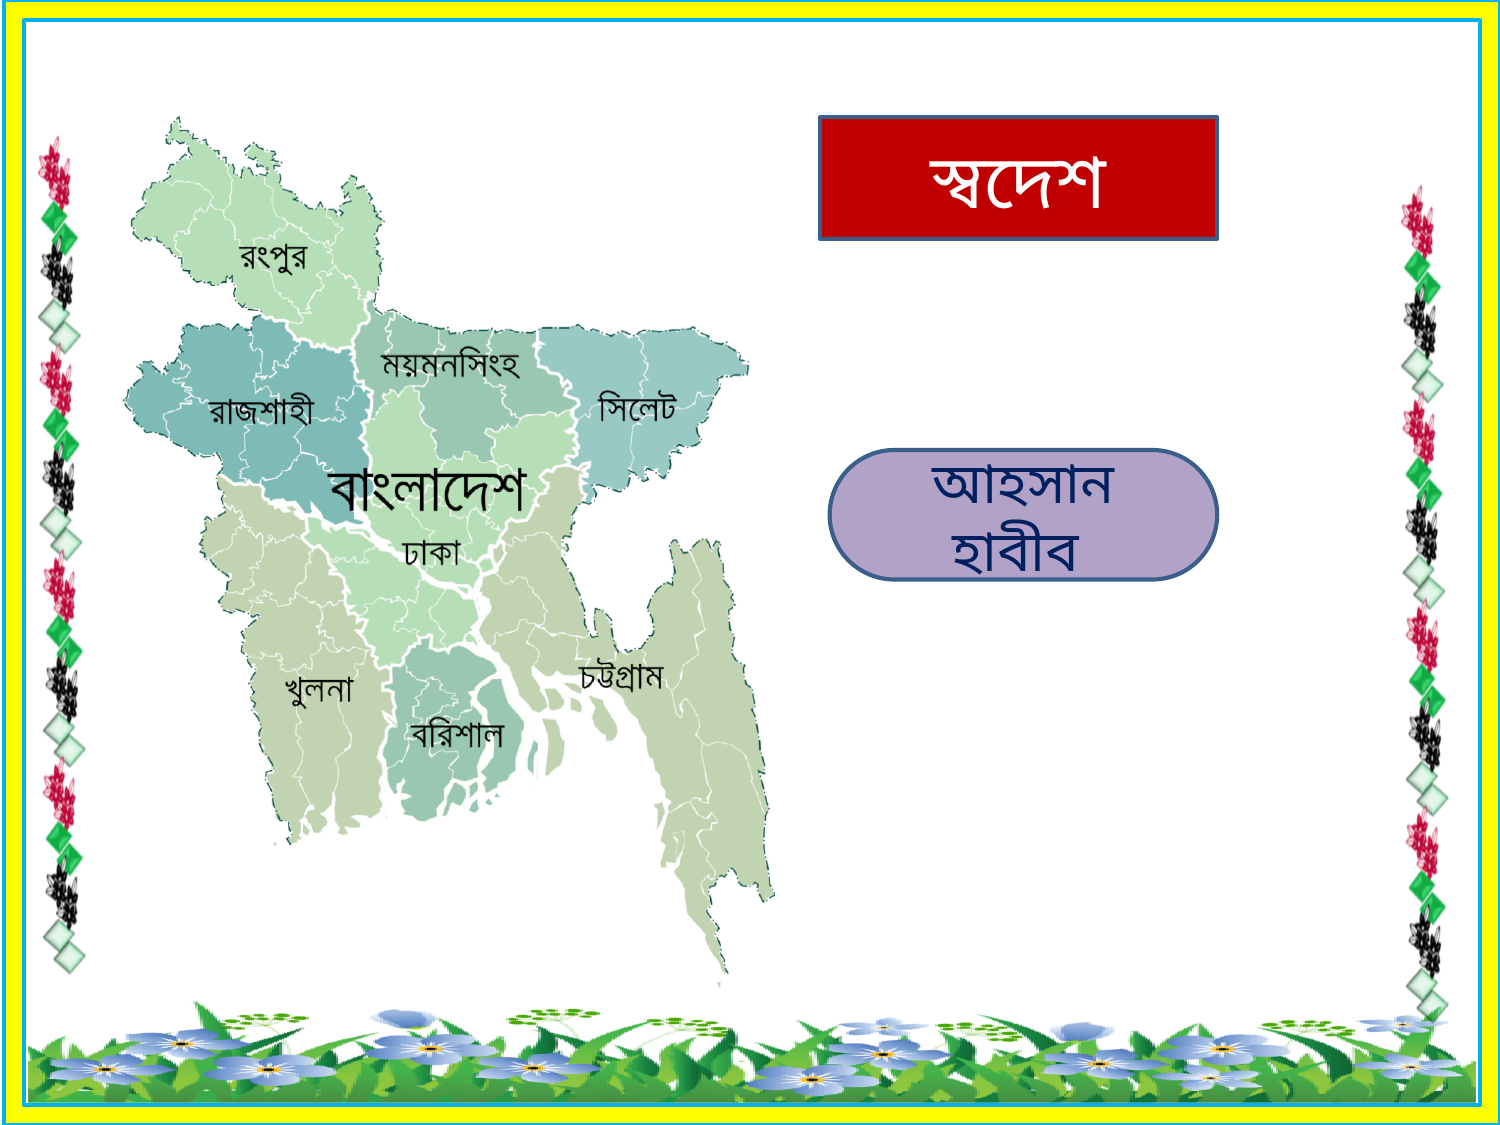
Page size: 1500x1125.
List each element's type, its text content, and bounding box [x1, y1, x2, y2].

text_box আহসান হাবীব [827, 447, 1220, 582]
picture [27, 47, 776, 992]
text_box [2, 0, 1500, 1125]
picture [28, 97, 1477, 1102]
text_box স্বদেশ [818, 115, 1219, 241]
